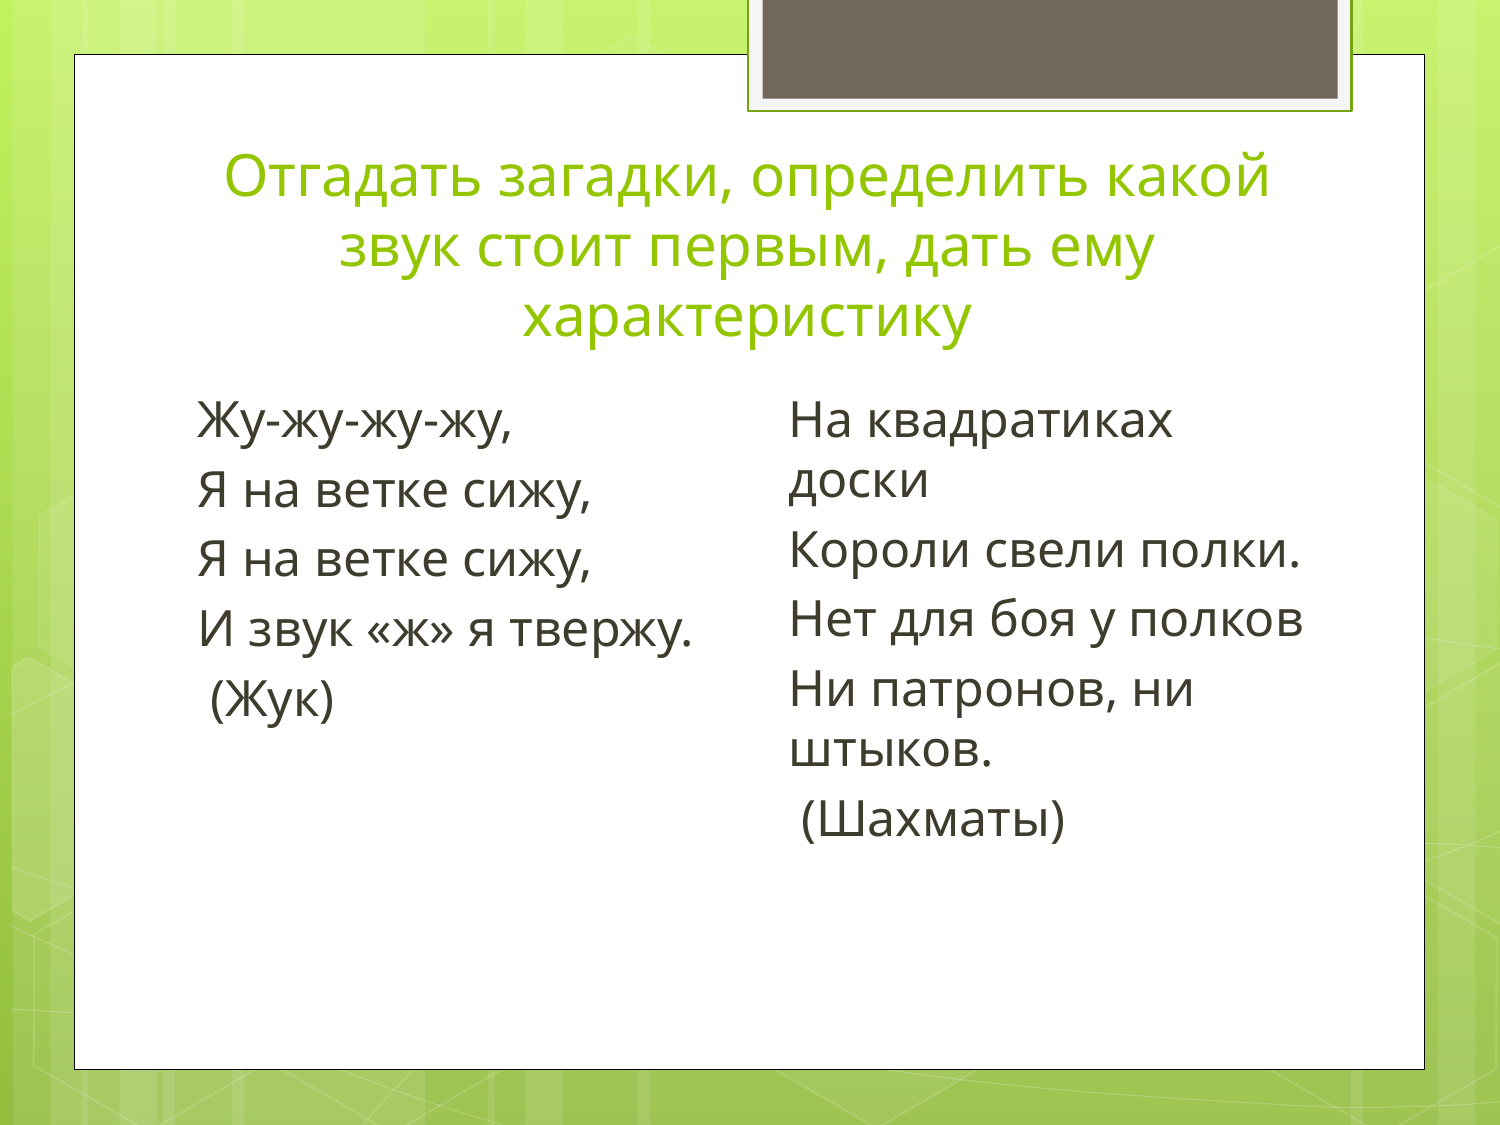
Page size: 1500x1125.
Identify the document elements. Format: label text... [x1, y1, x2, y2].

list На квадратиках доски Короли свели полки. Нет для боя у полков Ни патронов, ни штыков. (Шахматы) [761, 379, 1323, 953]
list Жу-жу-жу-жу, Я на ветке сижу, Я на ветке сижу, И звук «ж» я твержу. (Жук) [171, 379, 732, 953]
title Отгадать загадки, определить какой звук стоит первым, дать ему характеристику [171, 168, 1324, 357]
